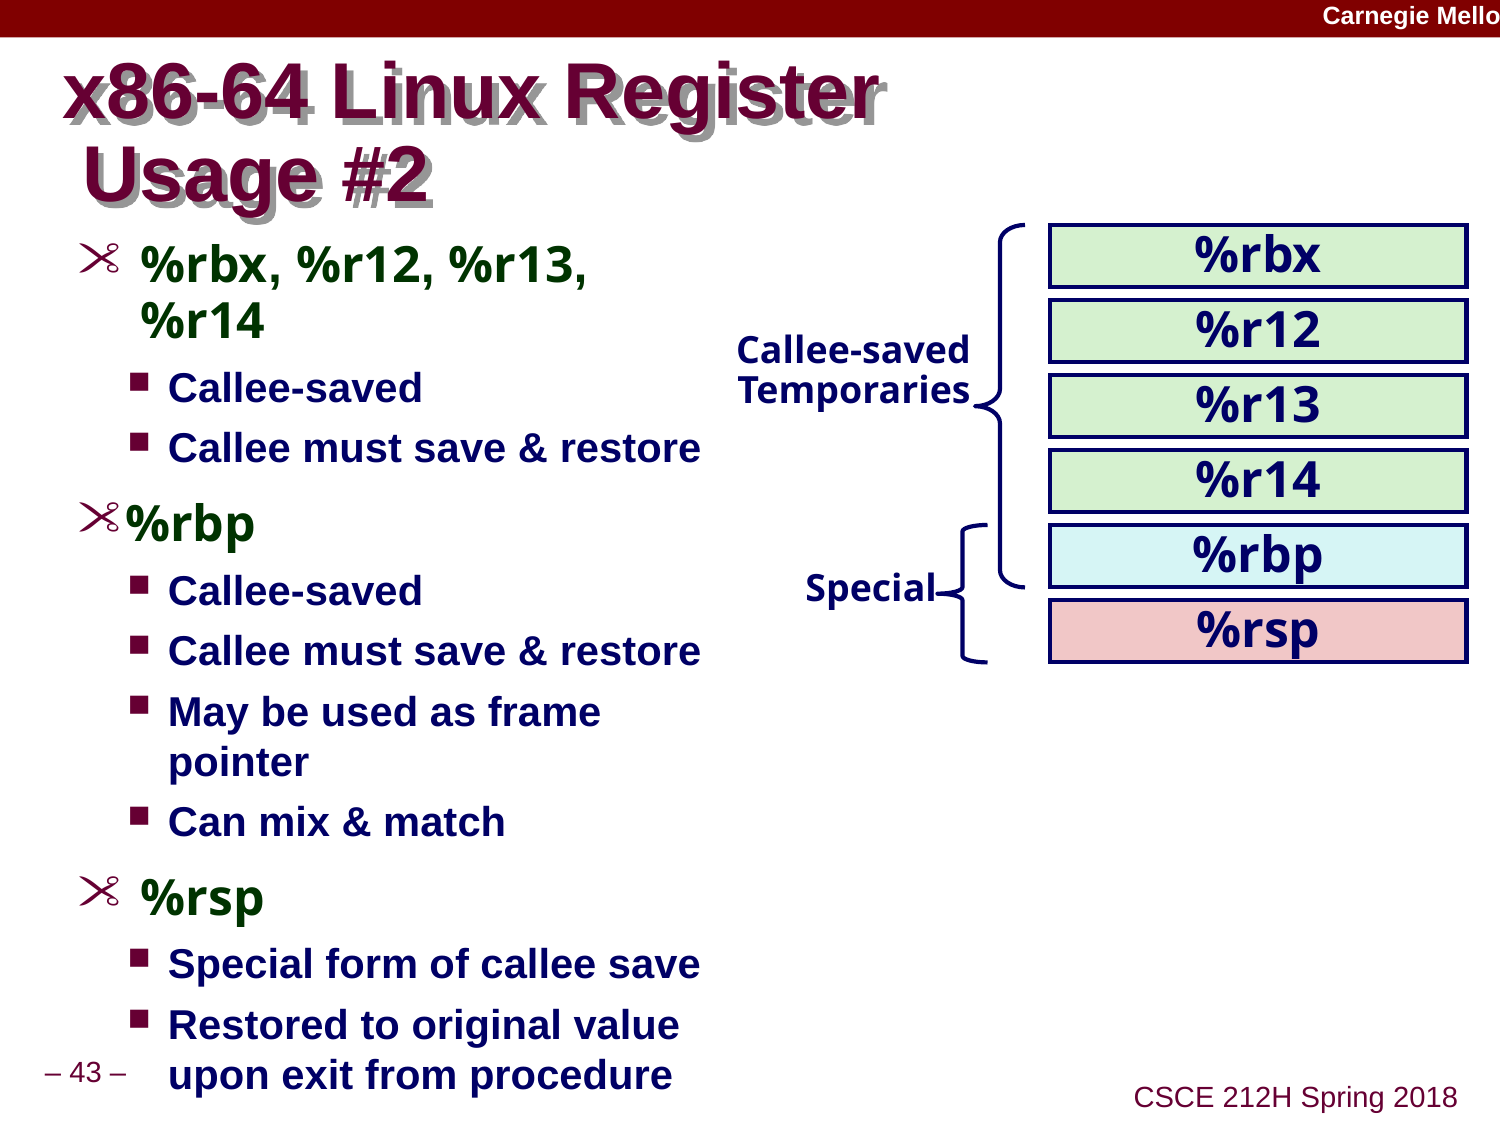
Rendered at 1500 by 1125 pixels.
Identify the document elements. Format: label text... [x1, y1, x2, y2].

text_box %r12 [1049, 299, 1467, 363]
text_box %rsp [1049, 599, 1467, 663]
list %rbx, %r12, %r13, %r14 Callee-saved Callee must save & restore %rbp Callee-saved Callee must save & restore May be used as frame pointer Can mix & match %rsp Special form of callee save Restored to original value upon exit from procedure [62, 228, 730, 951]
text_box Callee-saved Temporaries [729, 324, 978, 419]
text_box %r14 [1049, 449, 1467, 513]
text_box [978, 224, 1026, 588]
text_box %r13 [1049, 374, 1467, 438]
title x86-64 Linux Register Usage #2 [62, 41, 1051, 230]
text_box %rbp [1049, 524, 1467, 588]
text_box [944, 524, 988, 663]
text_box Carnegie Mellon [1322, 3, 1500, 33]
text_box [0, 0, 1500, 38]
text_box %rbx [1049, 224, 1467, 288]
text_box Special [799, 562, 944, 616]
